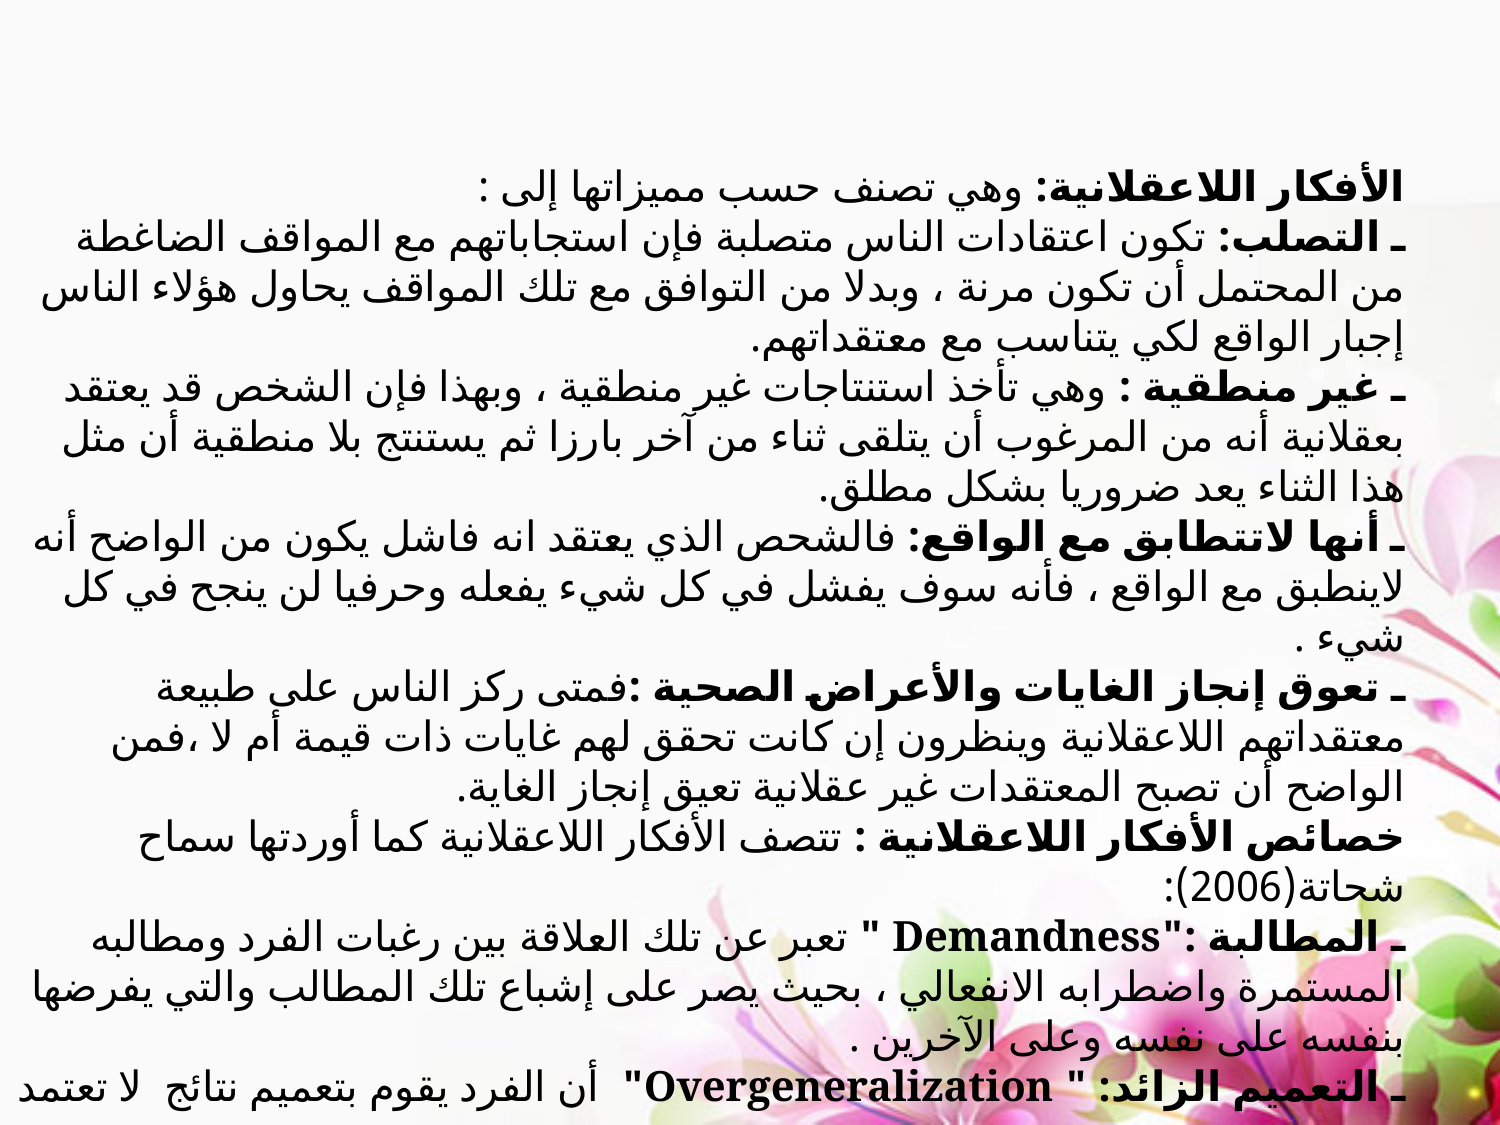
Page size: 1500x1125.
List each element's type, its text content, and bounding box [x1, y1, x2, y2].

picture [0, 0, 1500, 1125]
text_box الأفكار اللاعقلانية: وهي تصنف حسب مميزاتها إلى : ـ التصلب: تكون اعتقادات الناس متصلبة فإن استجاباتهم مع المواقف الضاغطة من المحتمل أن تكون مرنة ، وبدلا من التوافق مع تلك المواقف يحاول هؤلاء الناس إجبار الواقع لكي يتناسب مع معتقداتهم. ـ غير منطقية : وهي تأخذ استنتاجات غير منطقية ، وبهذا فإن الشخص قد يعتقد بعقلانية أنه من المرغوب أن يتلقى ثناء من آخر بارزا ثم يستنتج بلا منطقية أن مثل هذا الثناء يعد ضروريا بشكل مطلق. ـ أنها لاتتطابق مع الواقع: فالشحص الذي يعتقد انه فاشل يكون من الواضح أنه لاينطبق مع الواقع ، فأنه سوف يفشل في كل شيء يفعله وحرفيا لن ينجح في كل شيء . ـ تعوق إنجاز الغايات والأعراض الصحية :فمتى ركز الناس على طبيعة معتقداتهم اللاعقلانية وينظرون إن كانت تحقق لهم غايات ذات قيمة أم لا ،فمن الواضح أن تصبح المعتقدات غير عقلانية تعيق إنجاز الغاية. خصائص الأفكار اللاعقلانية : تتصف الأفكار اللاعقلانية كما أوردتها سماح شحاتة(2006): ـ المطالبة :"Demandness " تعبر عن تلك العلاقة بين رغبات الفرد ومطالبه المستمرة واضطرابه الانفعالي ، بحيث يصر على إشباع تلك المطالب والتي يفرضها بنفسه على نفسه وعلى الآخرين . ـ التعميم الزائد: " Overgeneralization" أن الفرد يقوم بتعميم نتائج لا تعتمد على التفكير الدقيق والتي عادة تكون ملاحظات فردية . [0, 81, 1421, 1125]
